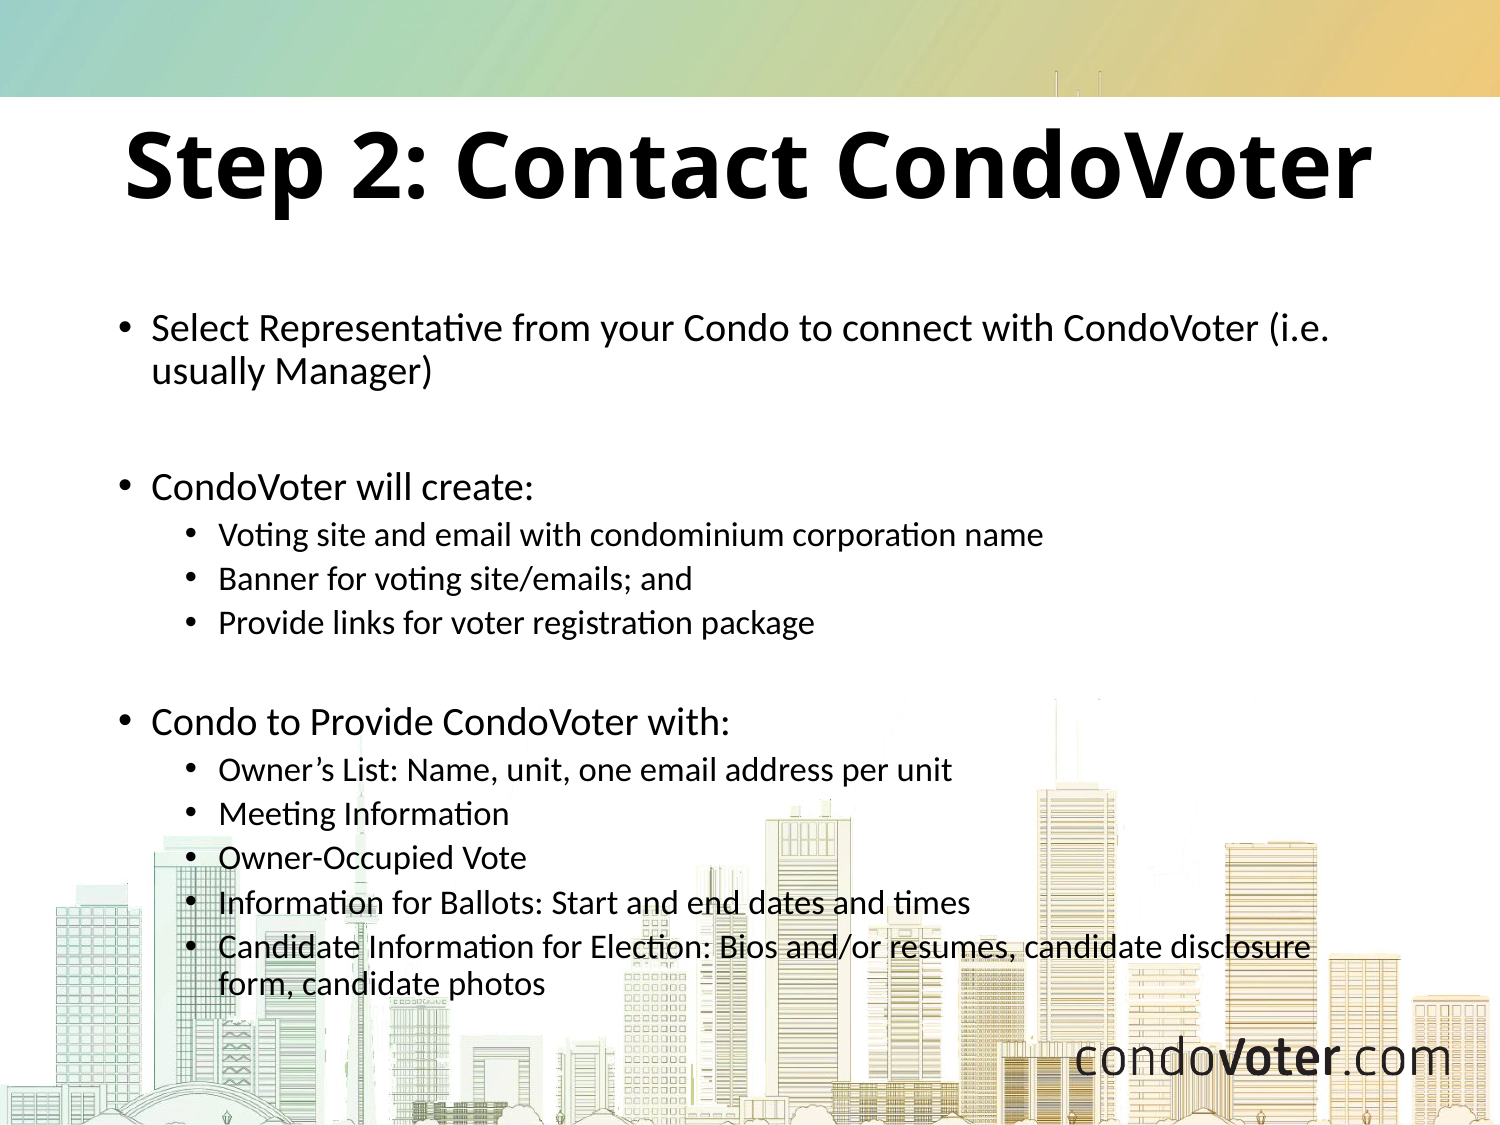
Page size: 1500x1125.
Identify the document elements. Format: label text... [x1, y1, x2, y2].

title Step 2: Contact CondoVoter [103, 59, 1397, 278]
picture [0, 0, 1500, 97]
list Select Representative from your Condo to connect with CondoVoter (i.e. usually Manager) CondoVoter will create: Voting site and email with condominium corporation name Banner for voting site/emails; and Provide links for voter registration package Condo to Provide CondoVoter with: Owner’s List: Name, unit, one email address per unit Meeting Information Owner-Occupied Vote Information for Ballots: Start and end dates and times Candidate Information for Election: Bios and/or resumes, candidate disclosure form, candidate photos [103, 299, 1397, 1014]
picture [0, 692, 1500, 1125]
